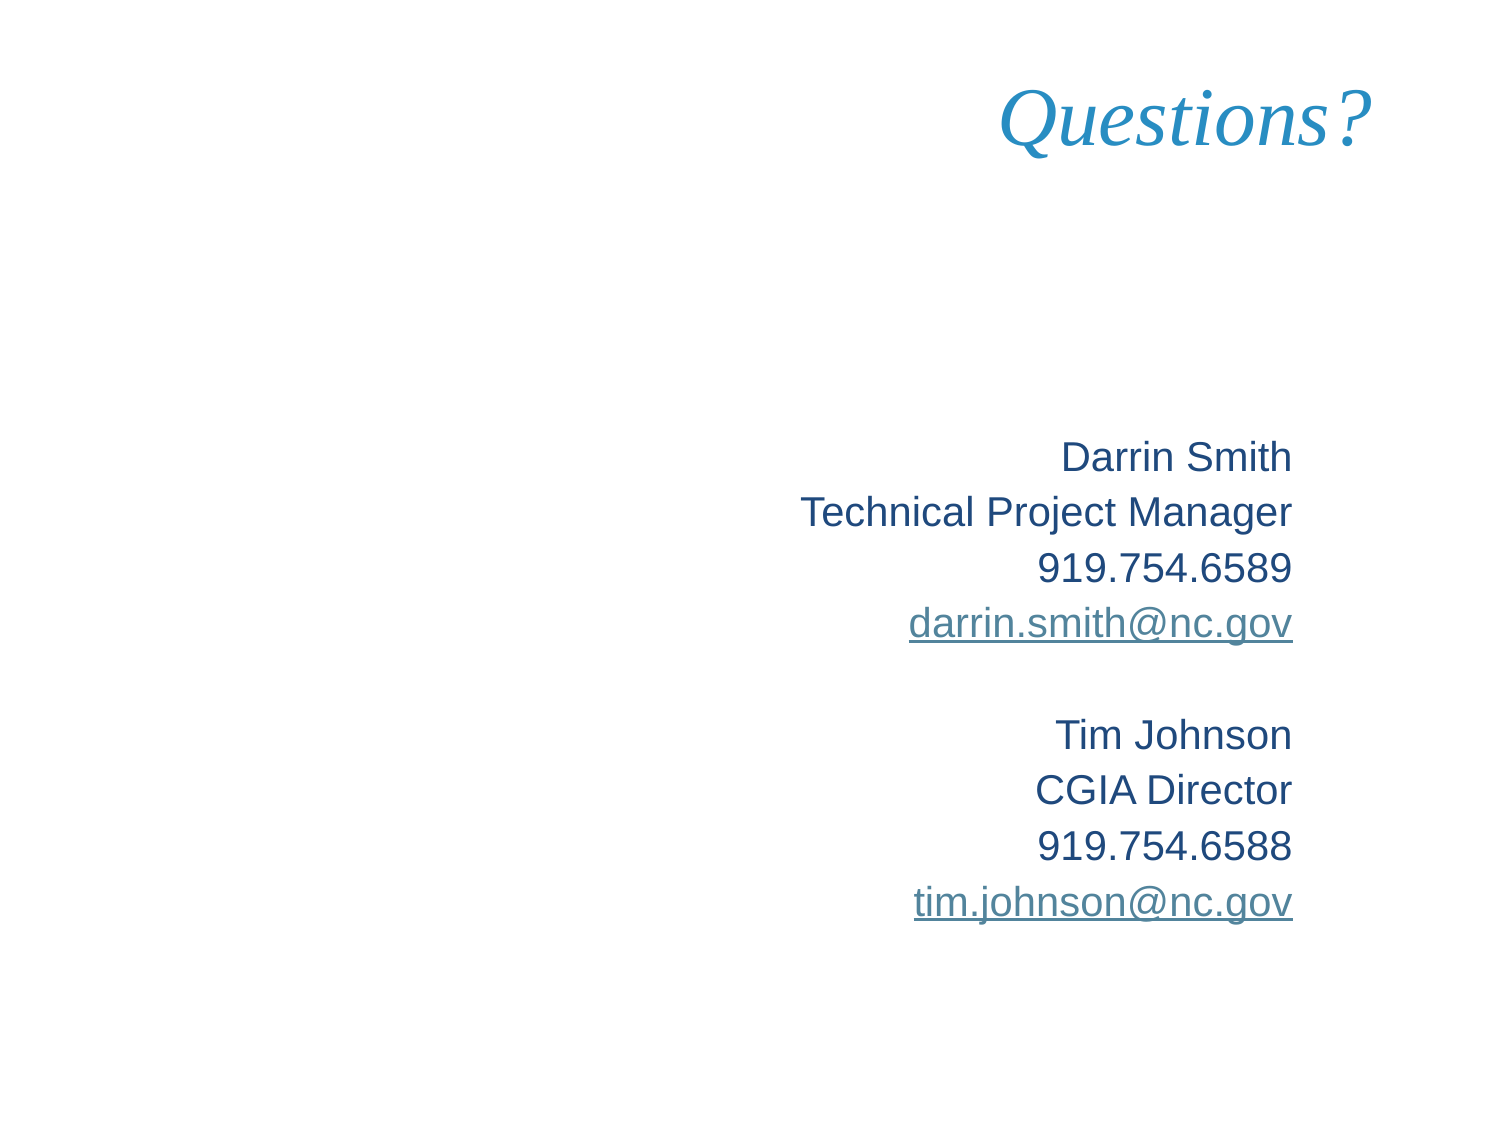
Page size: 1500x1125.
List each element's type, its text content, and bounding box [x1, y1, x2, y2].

title Questions? [150, 37, 1388, 200]
subtitle Darrin Smith Technical Project Manager 919.754.6589 darrin.smith@nc.gov Tim Johnson CGIA Director 919.754.6588 tim.johnson@nc.gov [212, 237, 1308, 1050]
